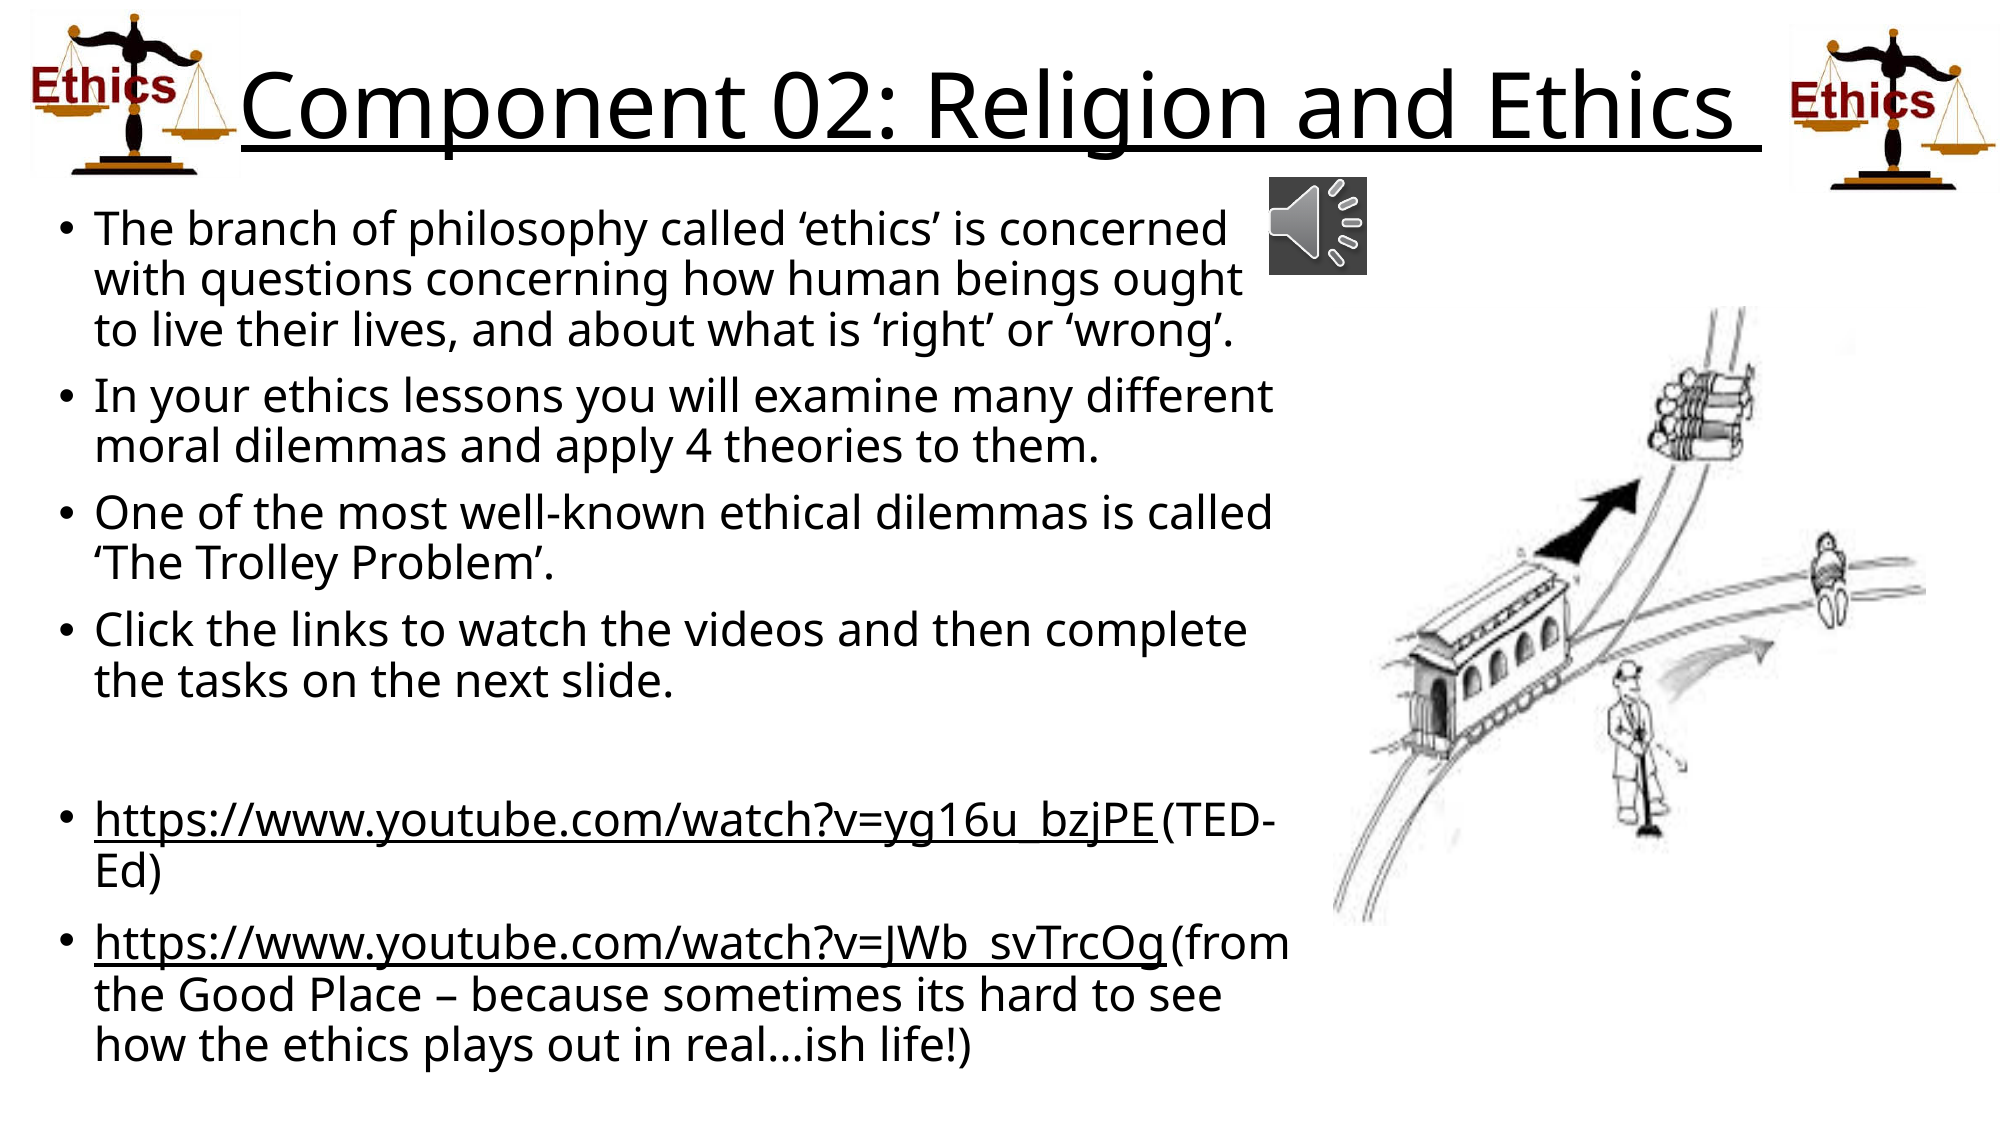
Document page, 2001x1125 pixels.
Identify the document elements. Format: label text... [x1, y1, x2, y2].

title Component 02: Religion and Ethics [137, 0, 1863, 218]
picture [30, 9, 241, 178]
picture [1789, 24, 2000, 193]
picture [1333, 306, 1926, 926]
list The branch of philosophy called ‘ethics’ is concerned with questions concerning how human beings ought to live their lives, and about what is ‘right’ or ‘wrong’. In your ethics lessons you will examine many different moral dilemmas and apply 4 theories to them. One of the most well-known ethical dilemmas is called ‘The Trolley Problem’. Click the links to watch the videos and then complete the tasks on the next slide. https://www.youtube.com/watch?v=yg16u_bzjPE (TED-Ed) https://www.youtube.com/watch?v=JWb_svTrcOg (from the Good Place – because sometimes its hard to see how the ethics plays out in real…ish life!) [43, 197, 1316, 1100]
picture [1267, 175, 1368, 276]
